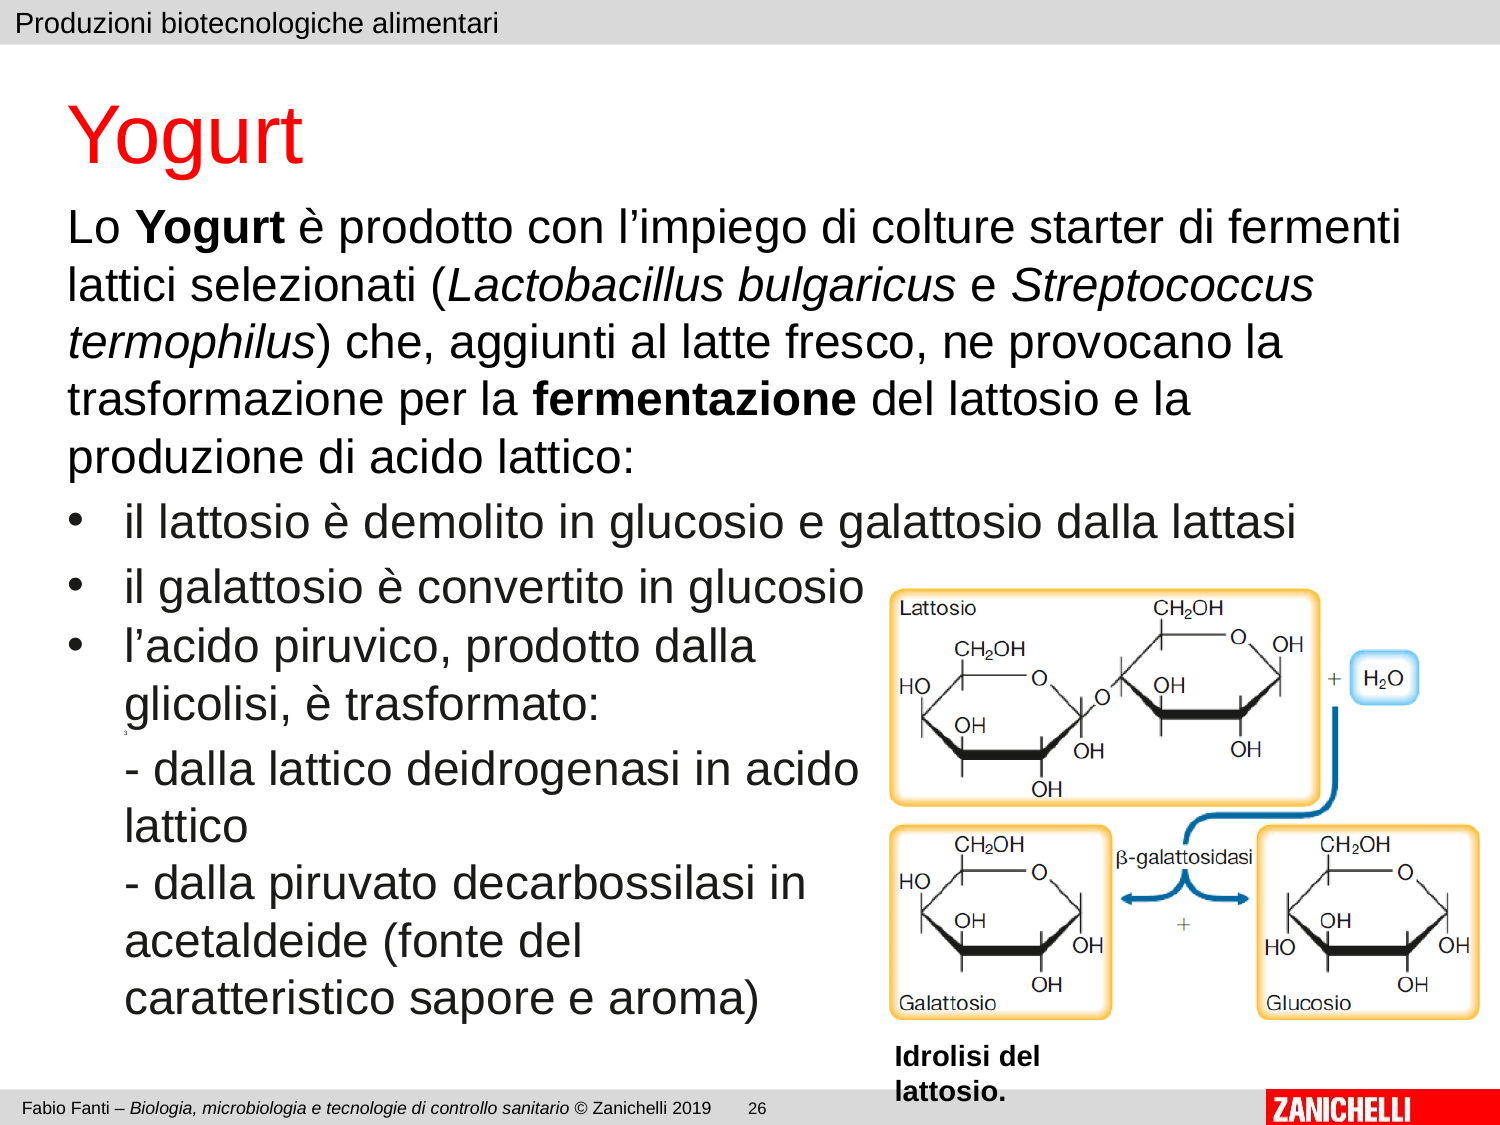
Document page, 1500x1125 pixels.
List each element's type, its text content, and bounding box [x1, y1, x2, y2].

text_box Idrolisi del lattosio. [879, 1030, 1176, 1089]
text_box l’acido piruvico, prodotto dalla glicolisi, è trasformato: 3 - dalla lattico deidrogenasi in acido lattico - dalla piruvato decarbossilasi in acetaldeide (fonte del caratteristico sapore e aroma) [53, 599, 879, 1032]
text_box Yogurt [53, 73, 1428, 188]
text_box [0, 1089, 1500, 1125]
text_box Lo Yogurt è prodotto con l’impiego di colture starter di fermenti lattici selezionati (Lactobacillus bulgaricus e Streptococcus termophilus) che, aggiunti al latte fresco, ne provocano la trasformazione per la fermentazione del lattosio e la produzione di acido lattico: il lattosio è demolito in glucosio e galattosio dalla lattasi il galattosio è convertito in glucosio [53, 188, 1446, 599]
text_box Produzioni biotecnologiche alimentari [0, 0, 1500, 45]
picture [879, 581, 1490, 1030]
